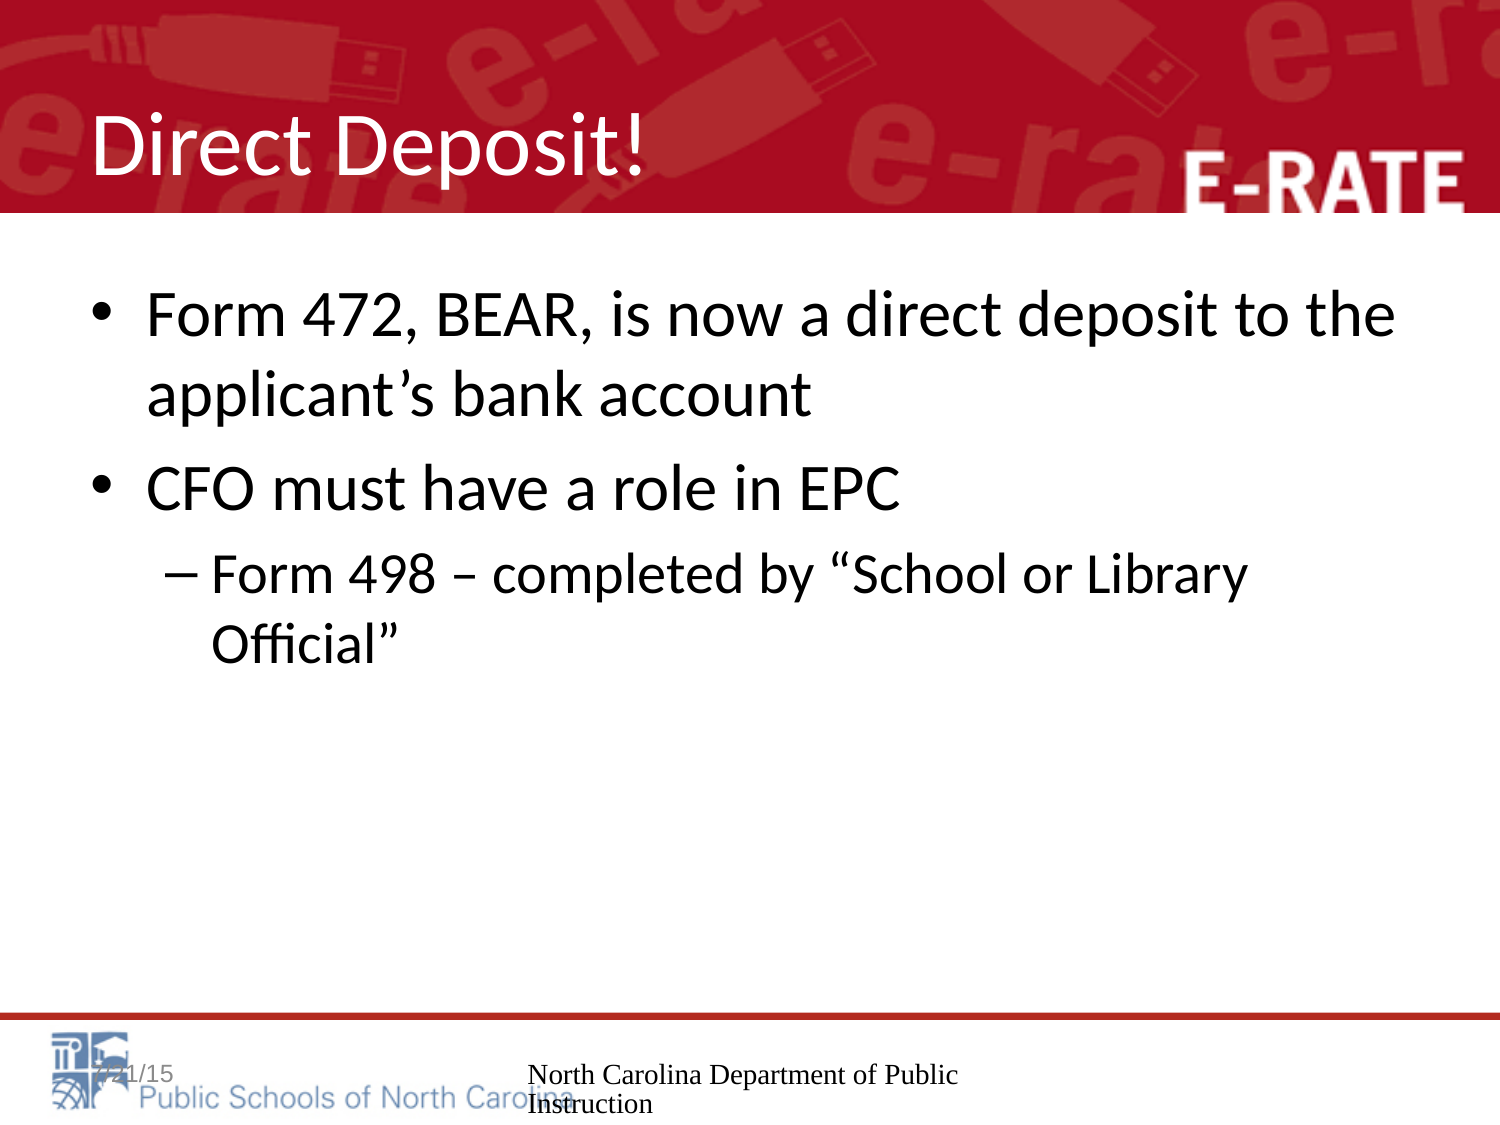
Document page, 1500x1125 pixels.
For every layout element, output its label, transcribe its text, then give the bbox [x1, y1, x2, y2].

list Form 472, BEAR, is now a direct deposit to the applicant’s bank account CFO must have a role in EPC Form 498 – completed by “School or Library Official” [75, 262, 1425, 1005]
title Direct Deposit! [75, 45, 1425, 233]
footer North Carolina Department of Public Instruction [512, 1042, 988, 1103]
picture [0, 1025, 1500, 1124]
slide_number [75, 1042, 425, 1103]
picture [0, 0, 1500, 213]
